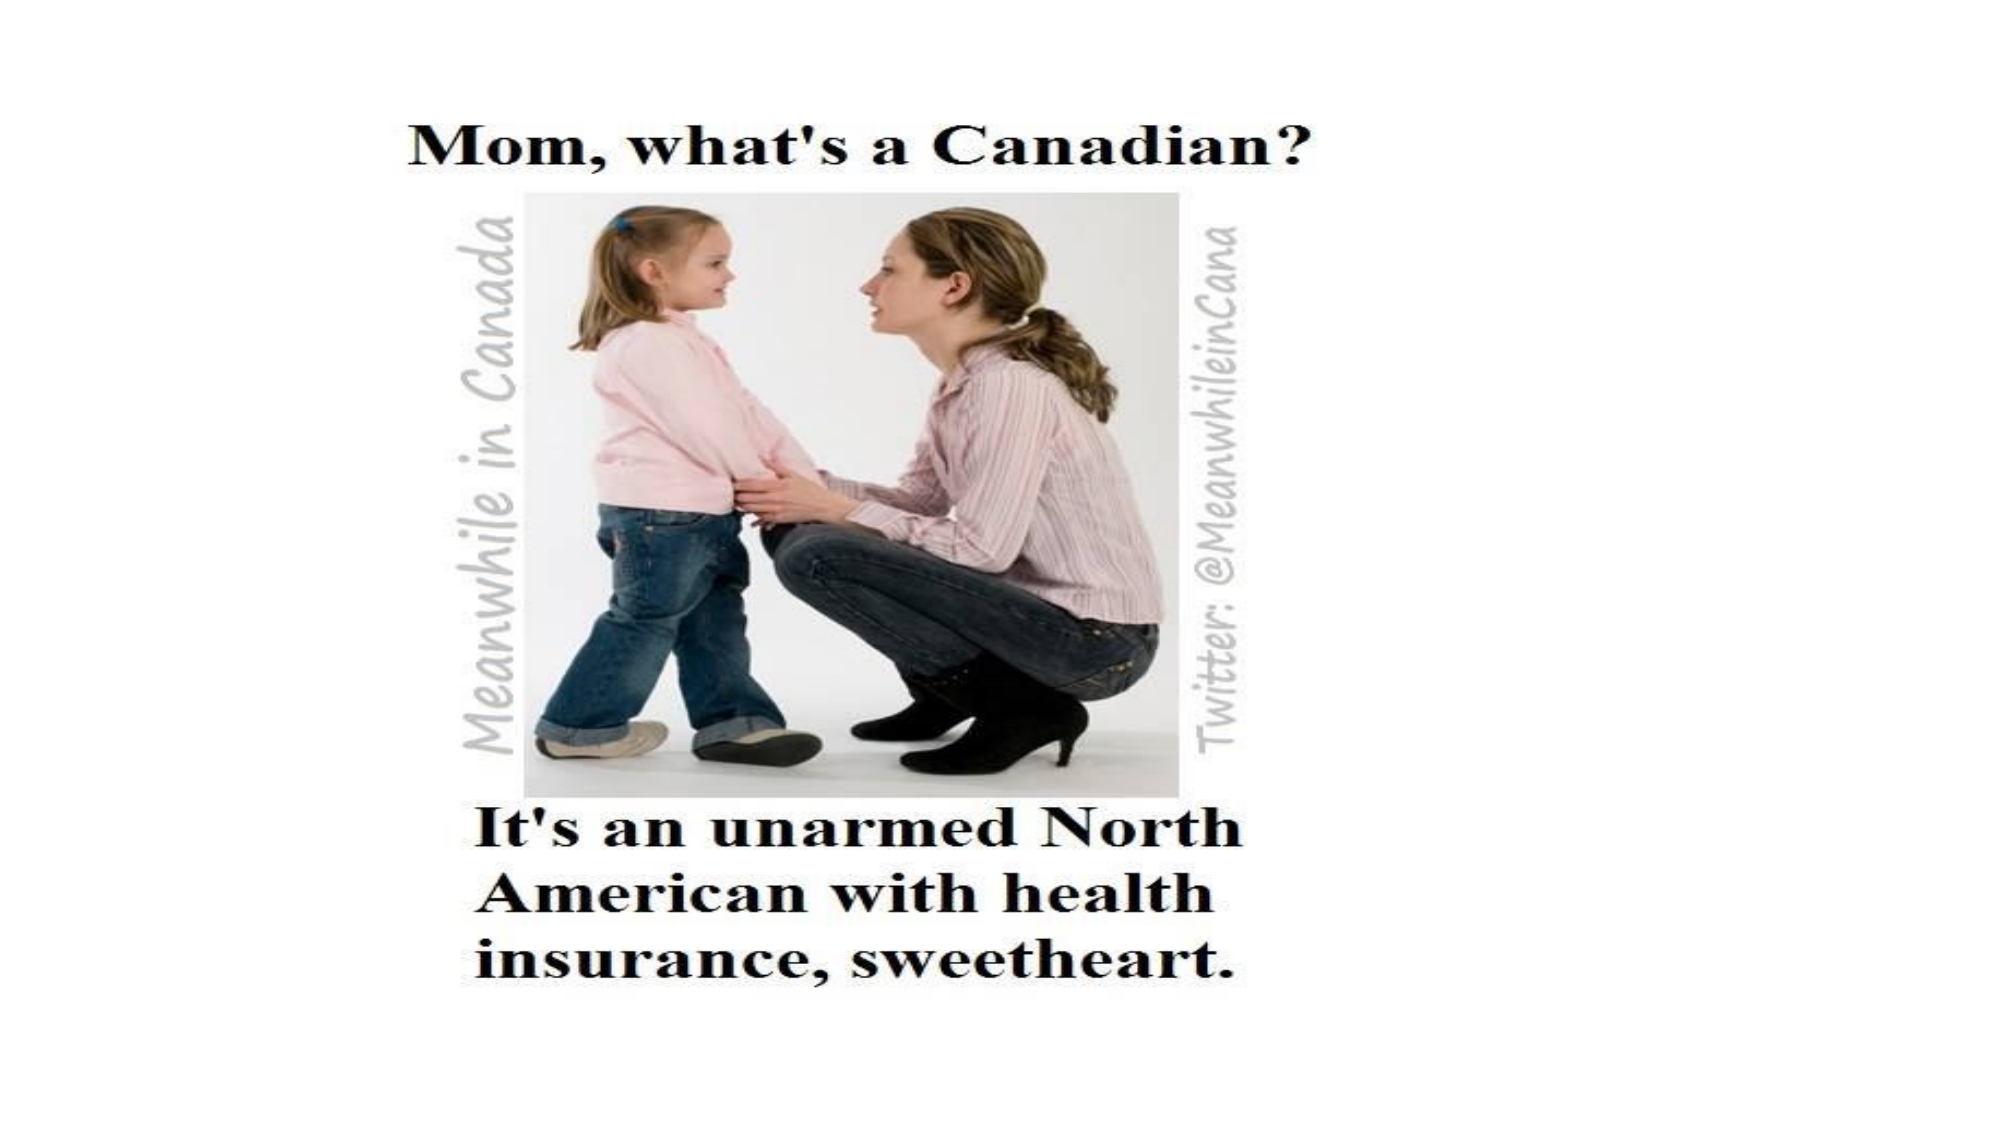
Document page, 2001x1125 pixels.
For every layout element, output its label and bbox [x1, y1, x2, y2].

picture [374, 99, 1350, 1025]
